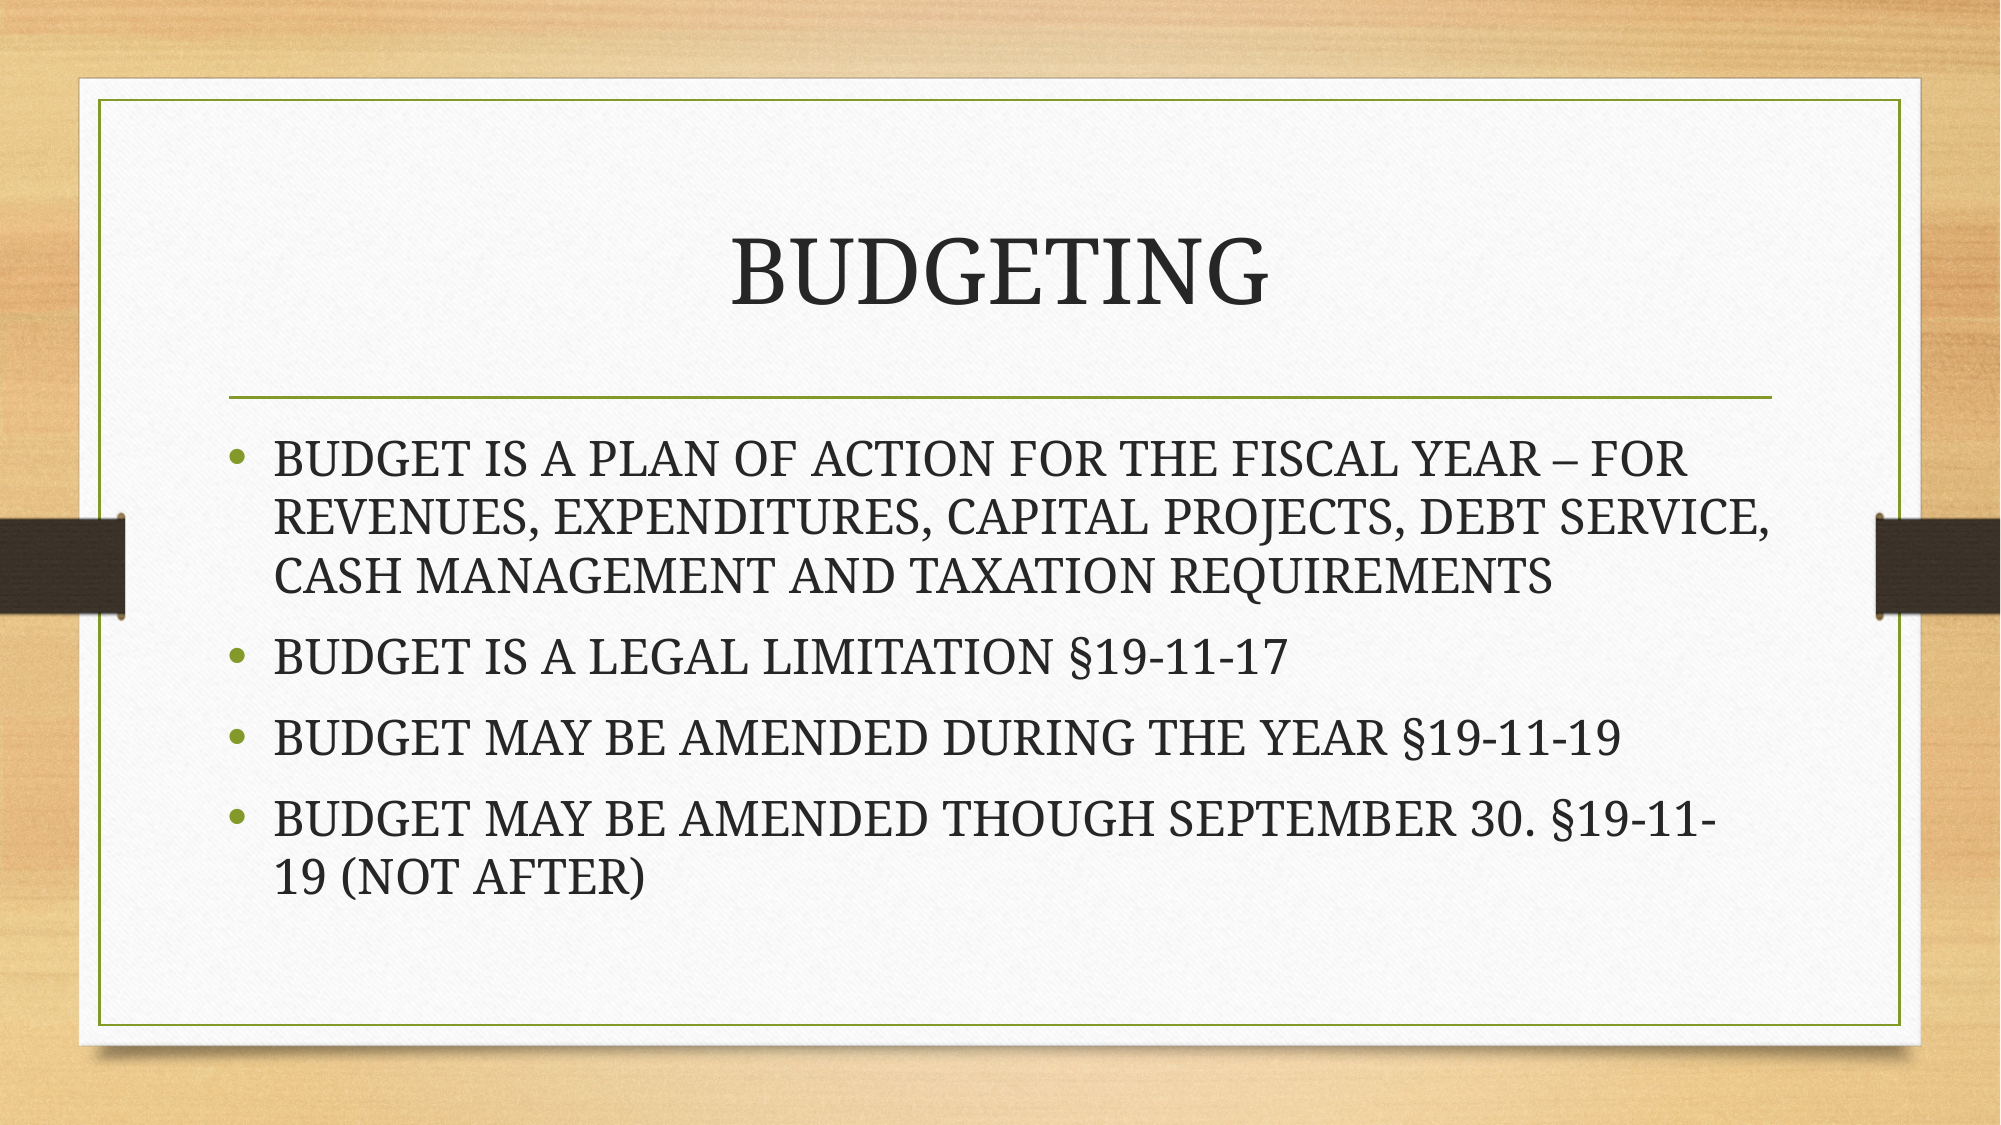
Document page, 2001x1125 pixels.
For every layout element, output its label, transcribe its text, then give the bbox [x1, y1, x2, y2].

title BUDGETING [212, 161, 1788, 375]
picture [0, 0, 2001, 1125]
list BUDGET IS A PLAN OF ACTION FOR THE FISCAL YEAR – FOR REVENUES, EXPENDITURES, CAPITAL PROJECTS, DEBT SERVICE, CASH MANAGEMENT AND TAXATION REQUIREMENTS BUDGET IS A LEGAL LIMITATION §19-11-17 BUDGET MAY BE AMENDED DURING THE YEAR §19-11-19 BUDGET MAY BE AMENDED THOUGH SEPTEMBER 30. §19-11-19 (NOT AFTER) [212, 419, 1788, 964]
